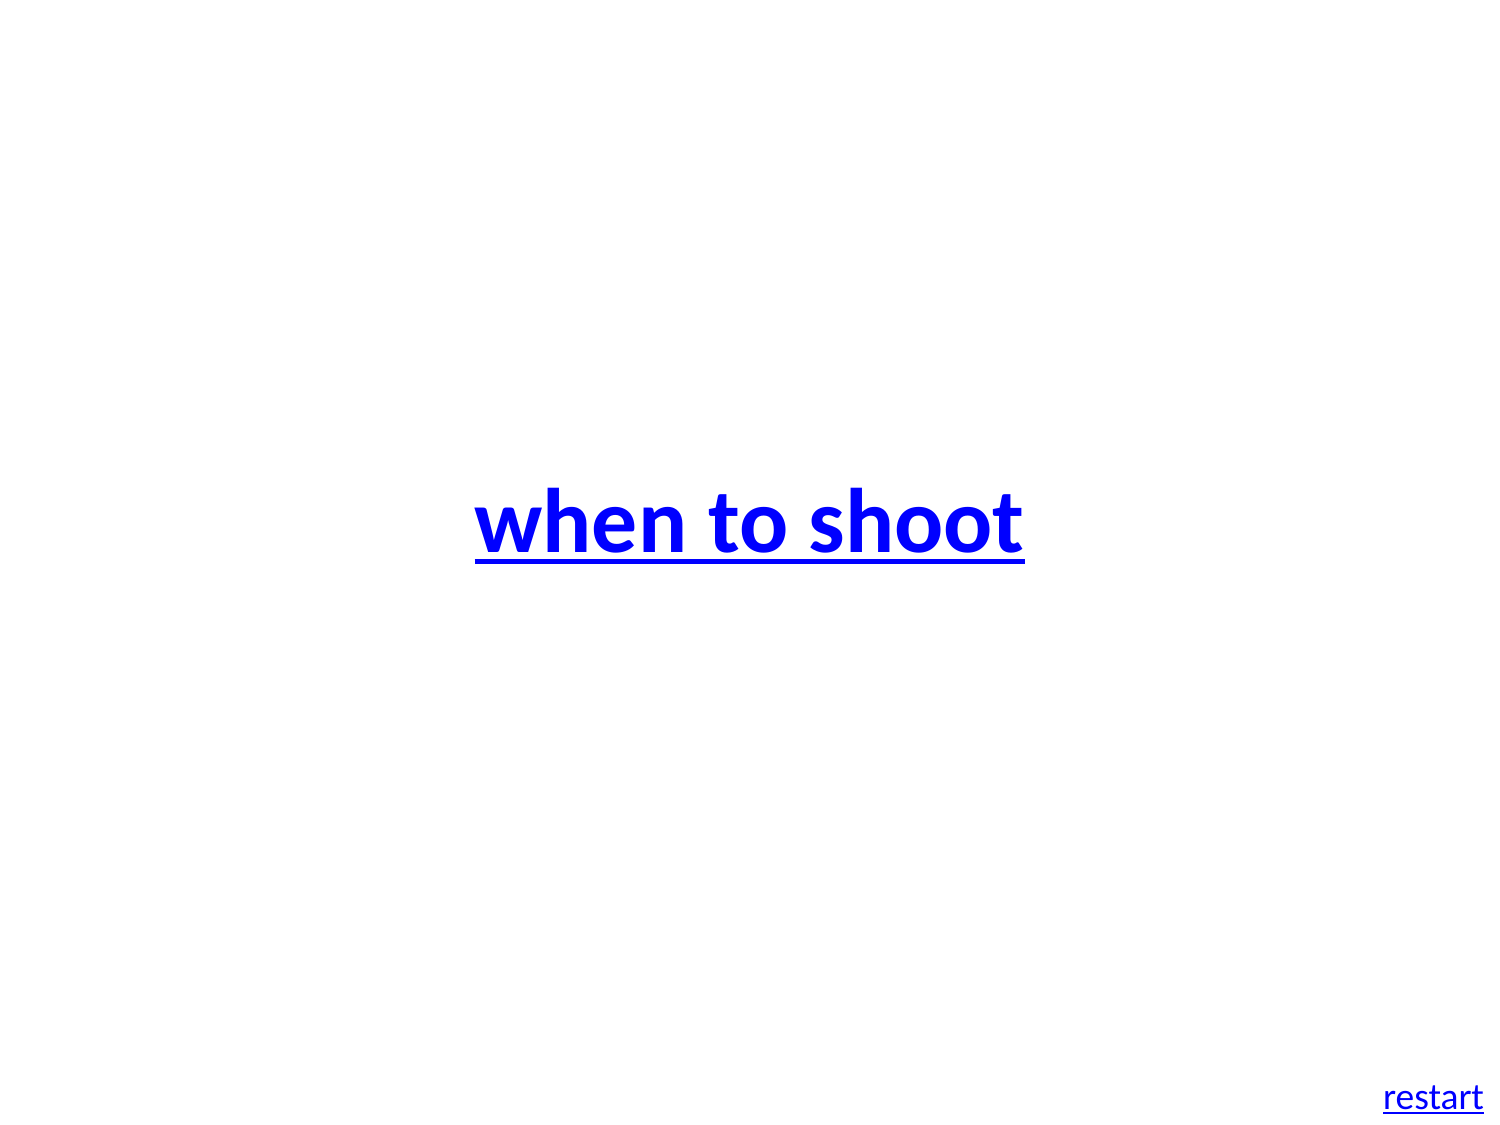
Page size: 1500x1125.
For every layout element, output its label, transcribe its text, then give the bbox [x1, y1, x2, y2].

list when to shoot [75, 324, 1425, 1005]
